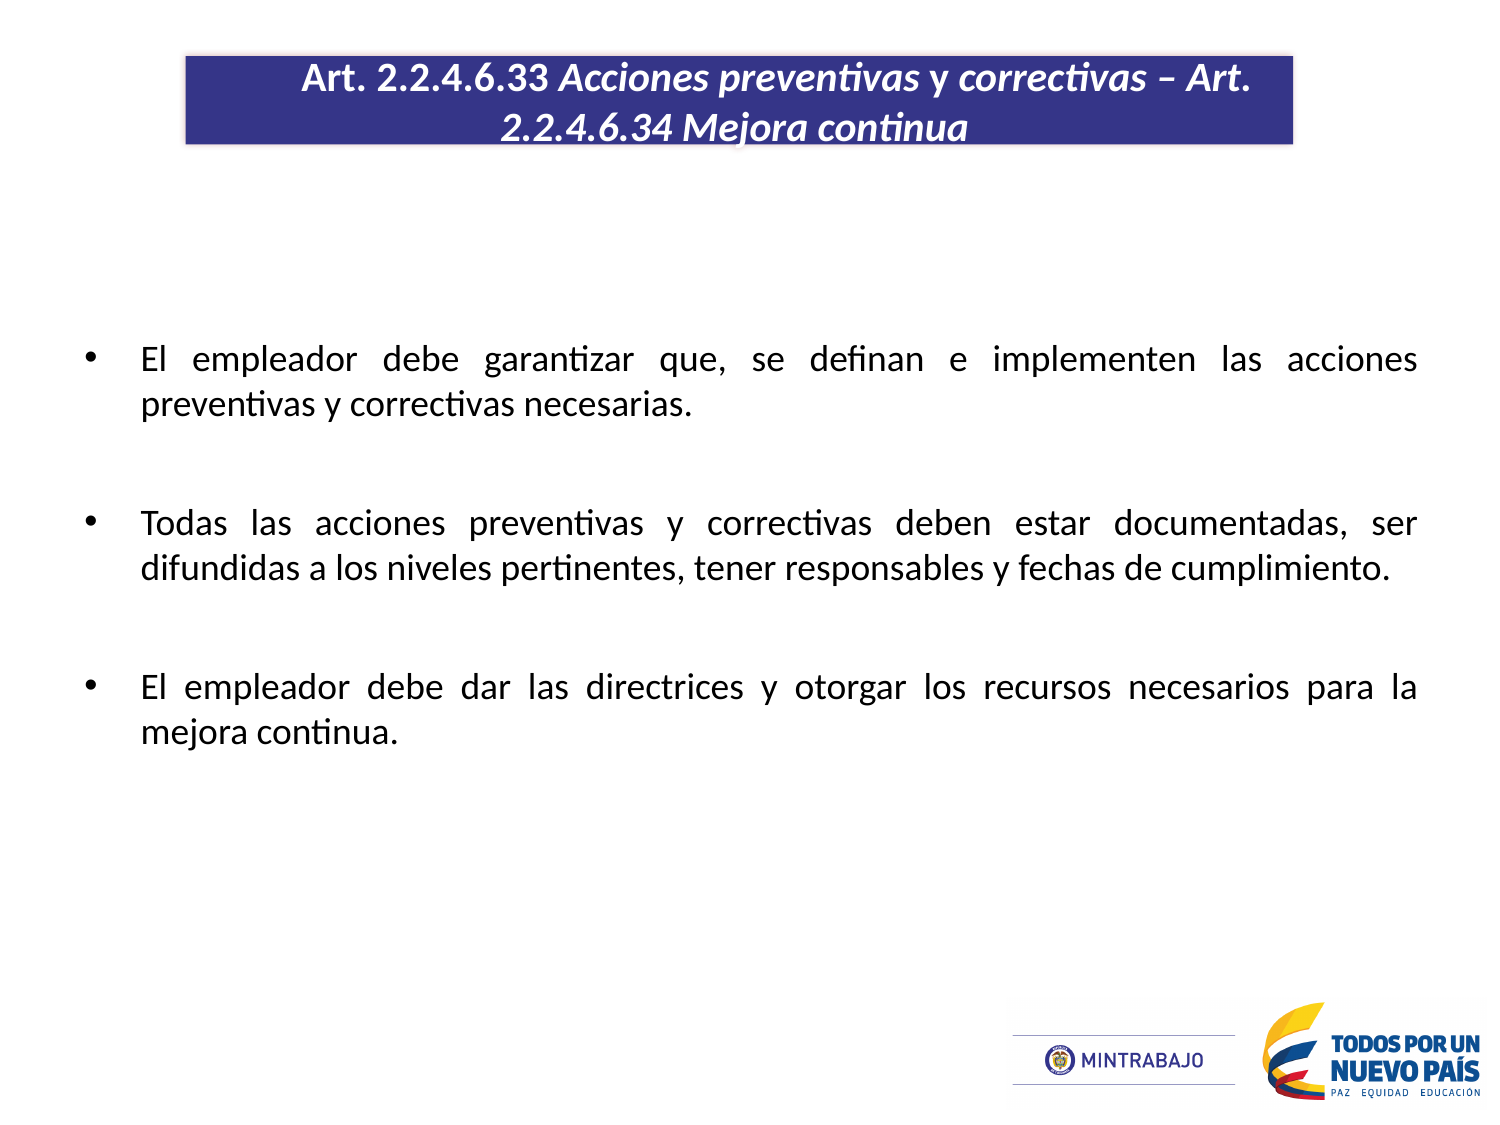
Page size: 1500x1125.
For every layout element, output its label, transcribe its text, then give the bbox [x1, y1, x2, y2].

text_box Art. 2.2.4.6.33 Acciones preventivas y correctivas – Art. 2.2.4.6.34 Mejora continua [185, 56, 1294, 145]
picture [1006, 996, 1488, 1110]
text_box El empleador debe garantizar que, se definan e implementen las acciones preventivas y correctivas necesarias. Todas las acciones preventivas y correctivas deben estar documentadas, ser difundidas a los niveles pertinentes, tener responsables y fechas de cumplimiento. El empleador debe dar las directrices y otorgar los recursos necesarios para la mejora continua. [76, 267, 1427, 811]
